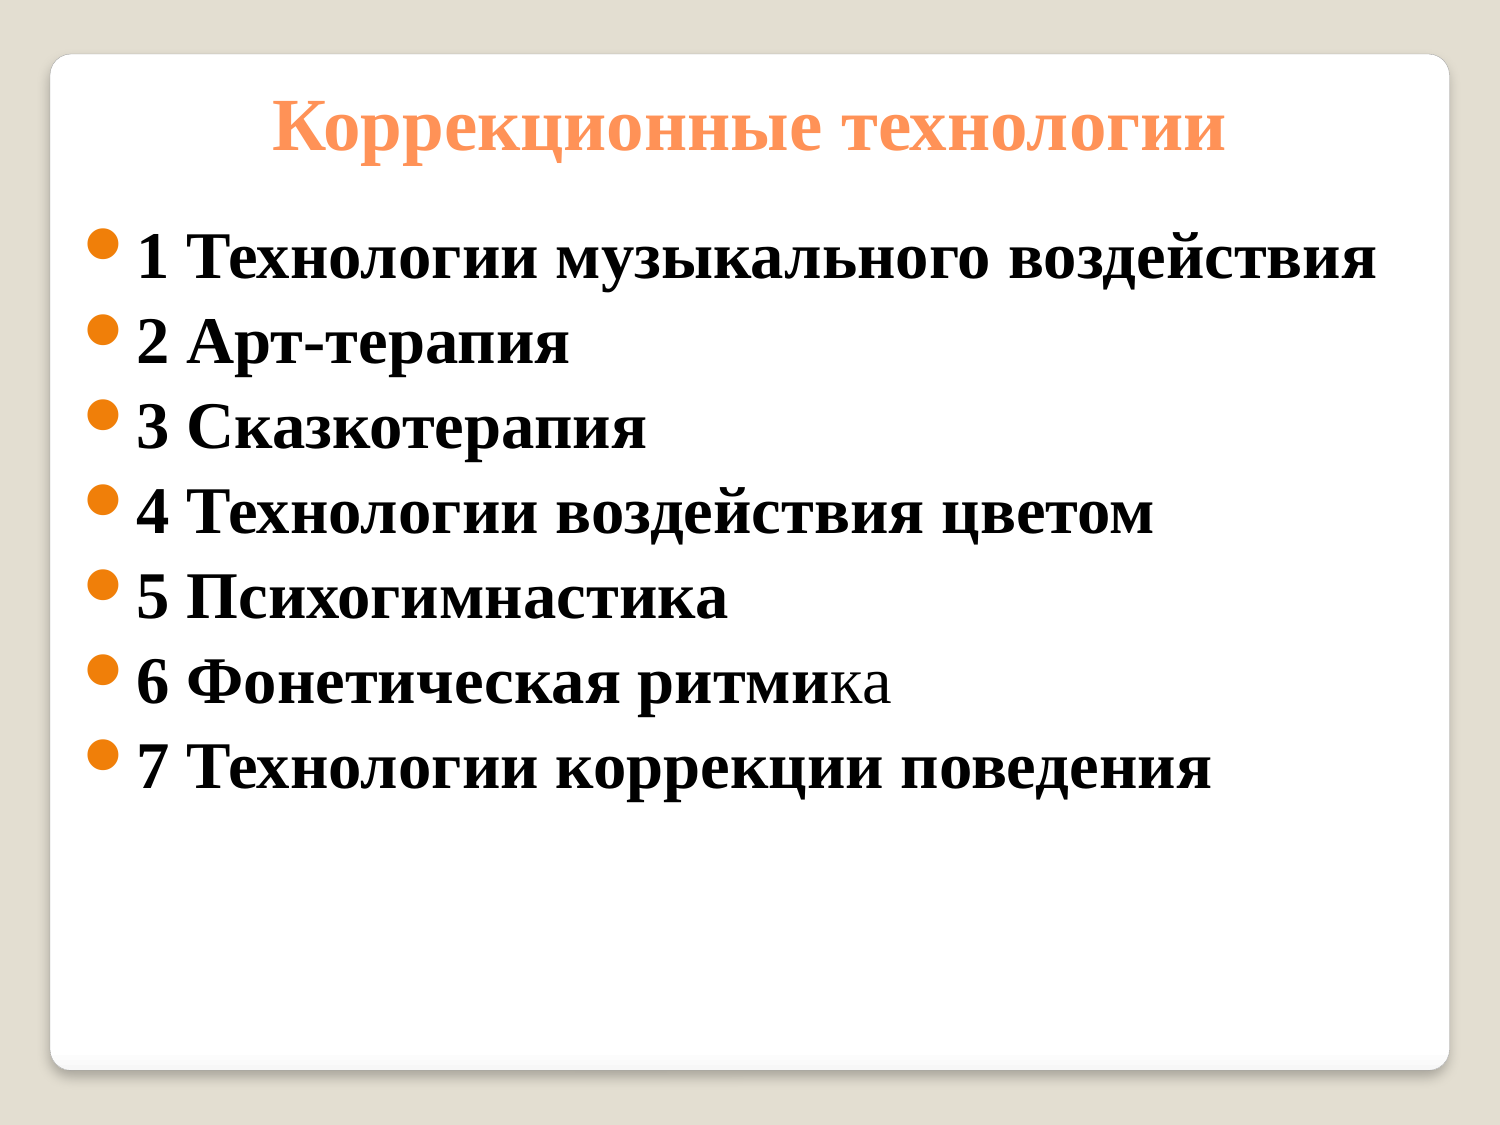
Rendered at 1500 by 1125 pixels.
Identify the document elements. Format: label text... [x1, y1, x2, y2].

list 1 Технологии музыкального воздействия 2 Арт-терапия 3 Сказкотерапия 4 Технологии воздействия цветом 5 Психогимнастика 6 Фонетическая ритмика 7 Технологии коррекции поведения [53, 196, 1447, 1071]
title Коррекционные технологии [53, 54, 1447, 173]
